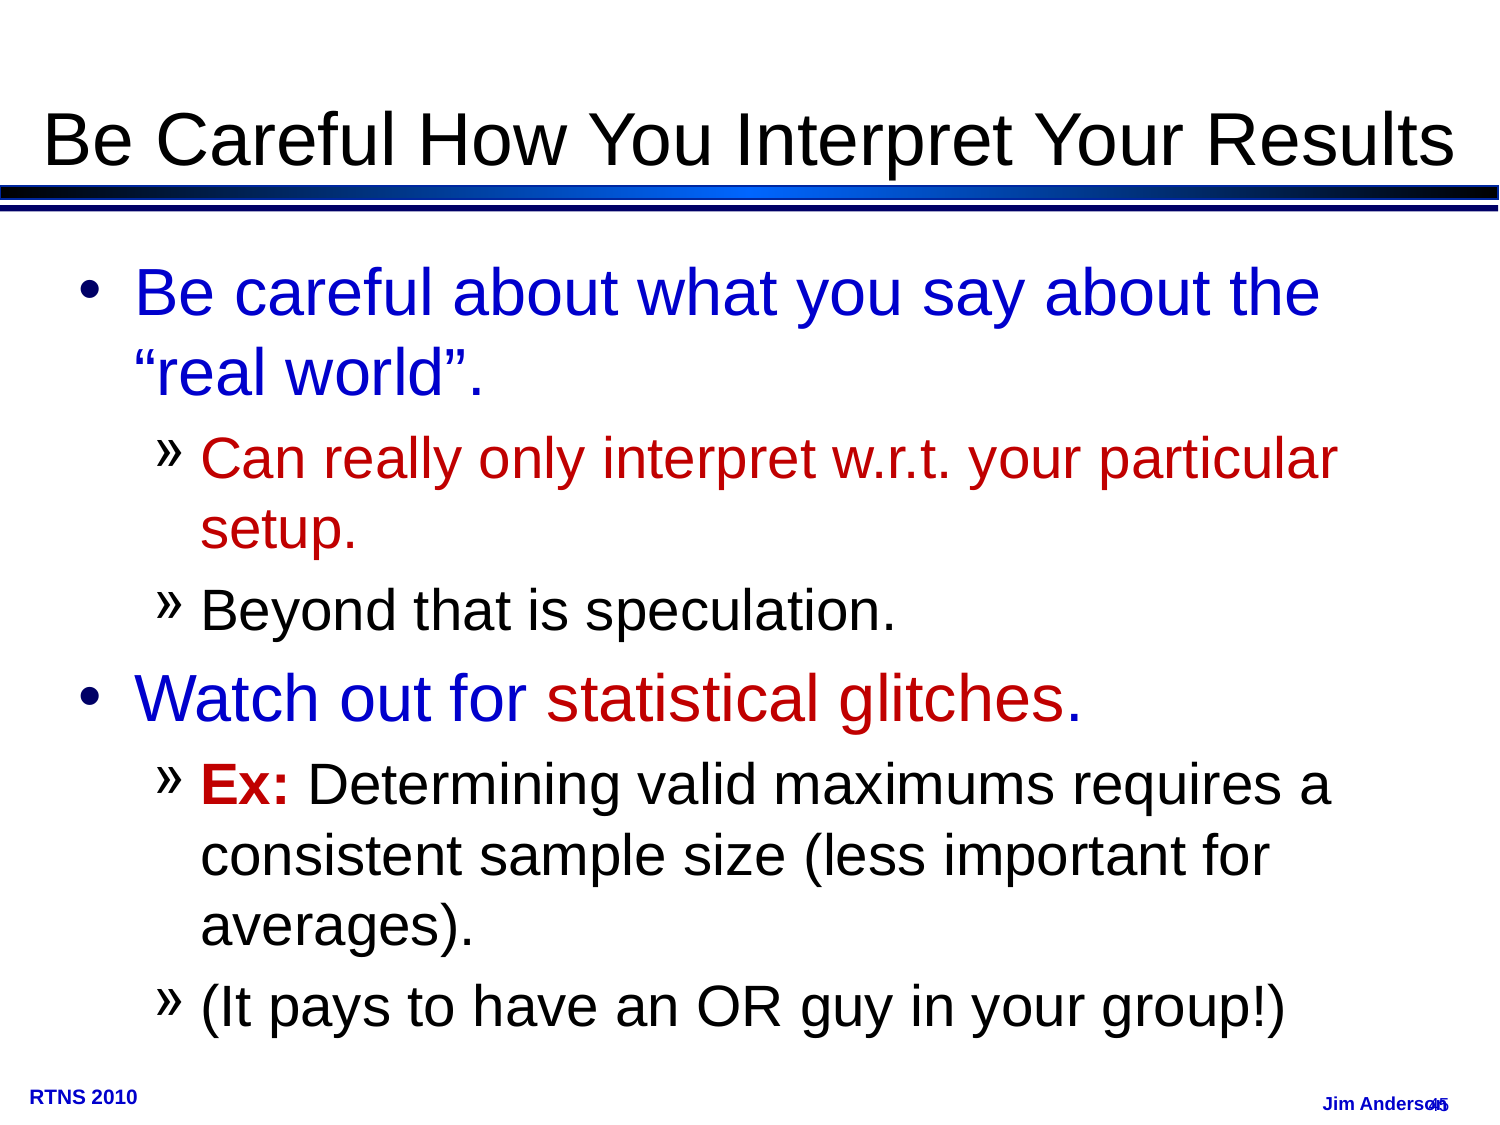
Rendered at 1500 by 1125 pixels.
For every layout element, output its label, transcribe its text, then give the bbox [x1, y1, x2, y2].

title Be Careful How You Interpret Your Results [0, 0, 1500, 188]
list Be careful about what you say about the “real world”. Can really only interpret w.r.t. your particular setup. Beyond that is speculation. Watch out for statistical glitches. Ex: Determining valid maximums requires a consistent sample size (less important for averages). (It pays to have an OR guy in your group!) [62, 240, 1457, 992]
